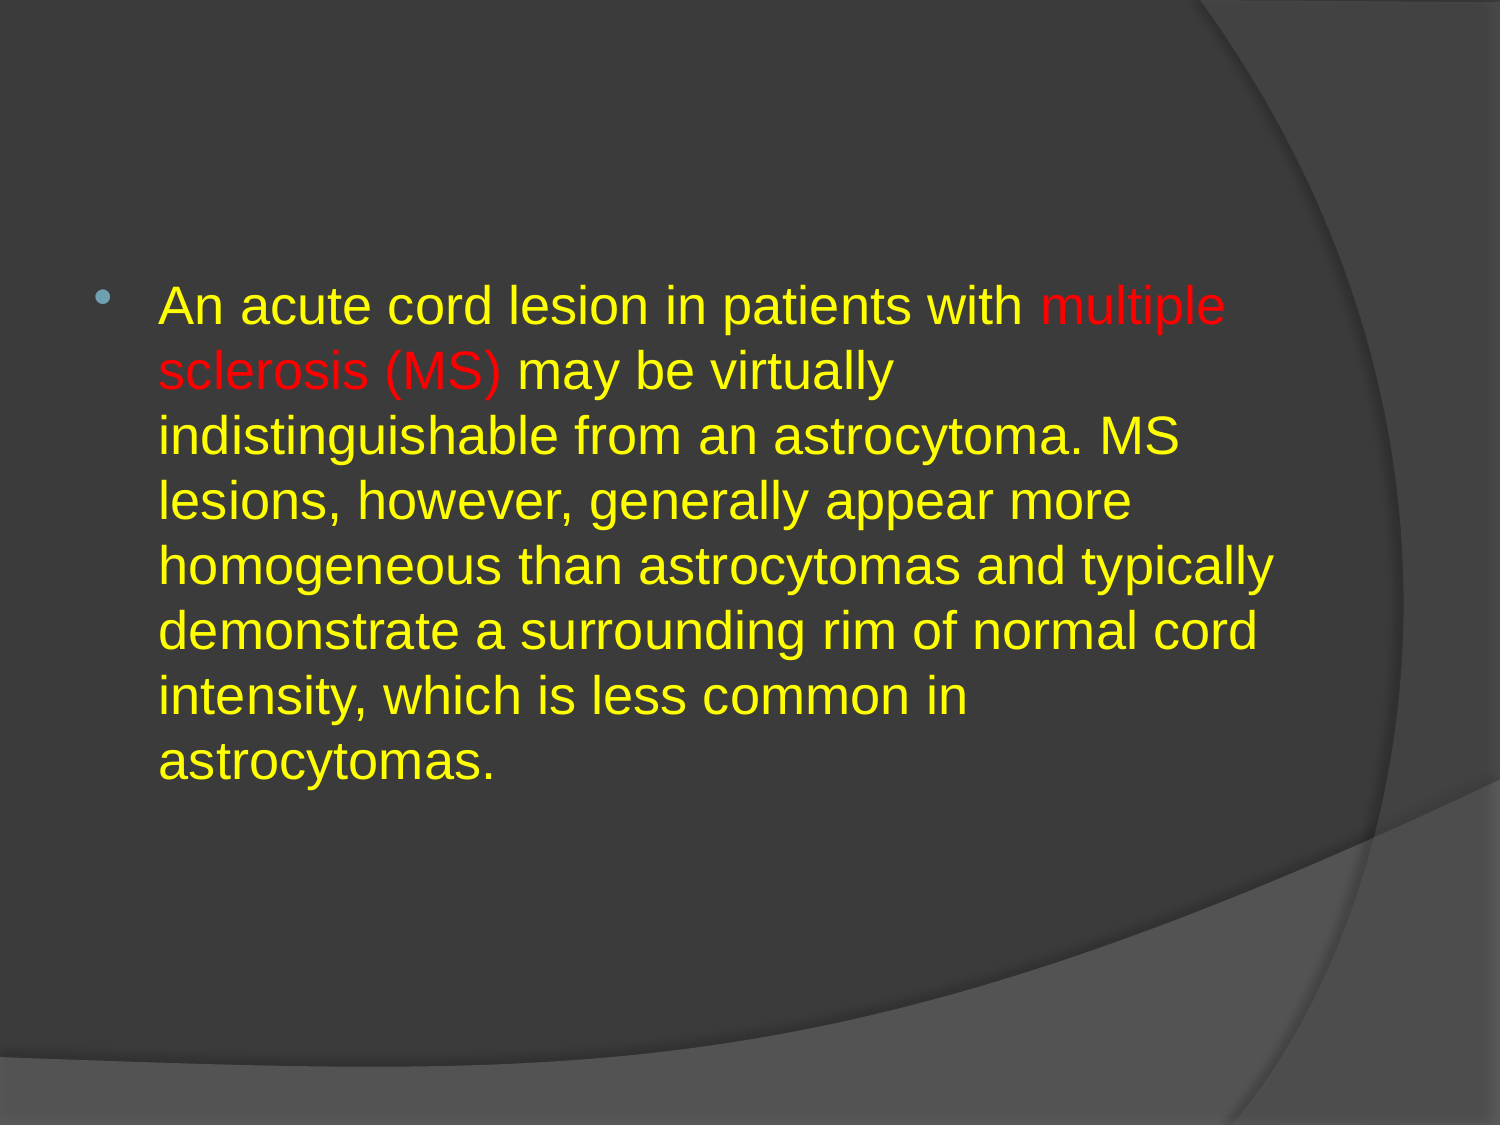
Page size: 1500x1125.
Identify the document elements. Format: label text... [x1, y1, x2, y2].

list An acute cord lesion in patients with multiple sclerosis (MS) may be virtually indistinguishable from an astrocytoma. MS lesions, however, generally appear more homogeneous than astrocytomas and typically demonstrate a surrounding rim of normal cord intensity, which is less common in astrocytomas. [75, 262, 1300, 1005]
